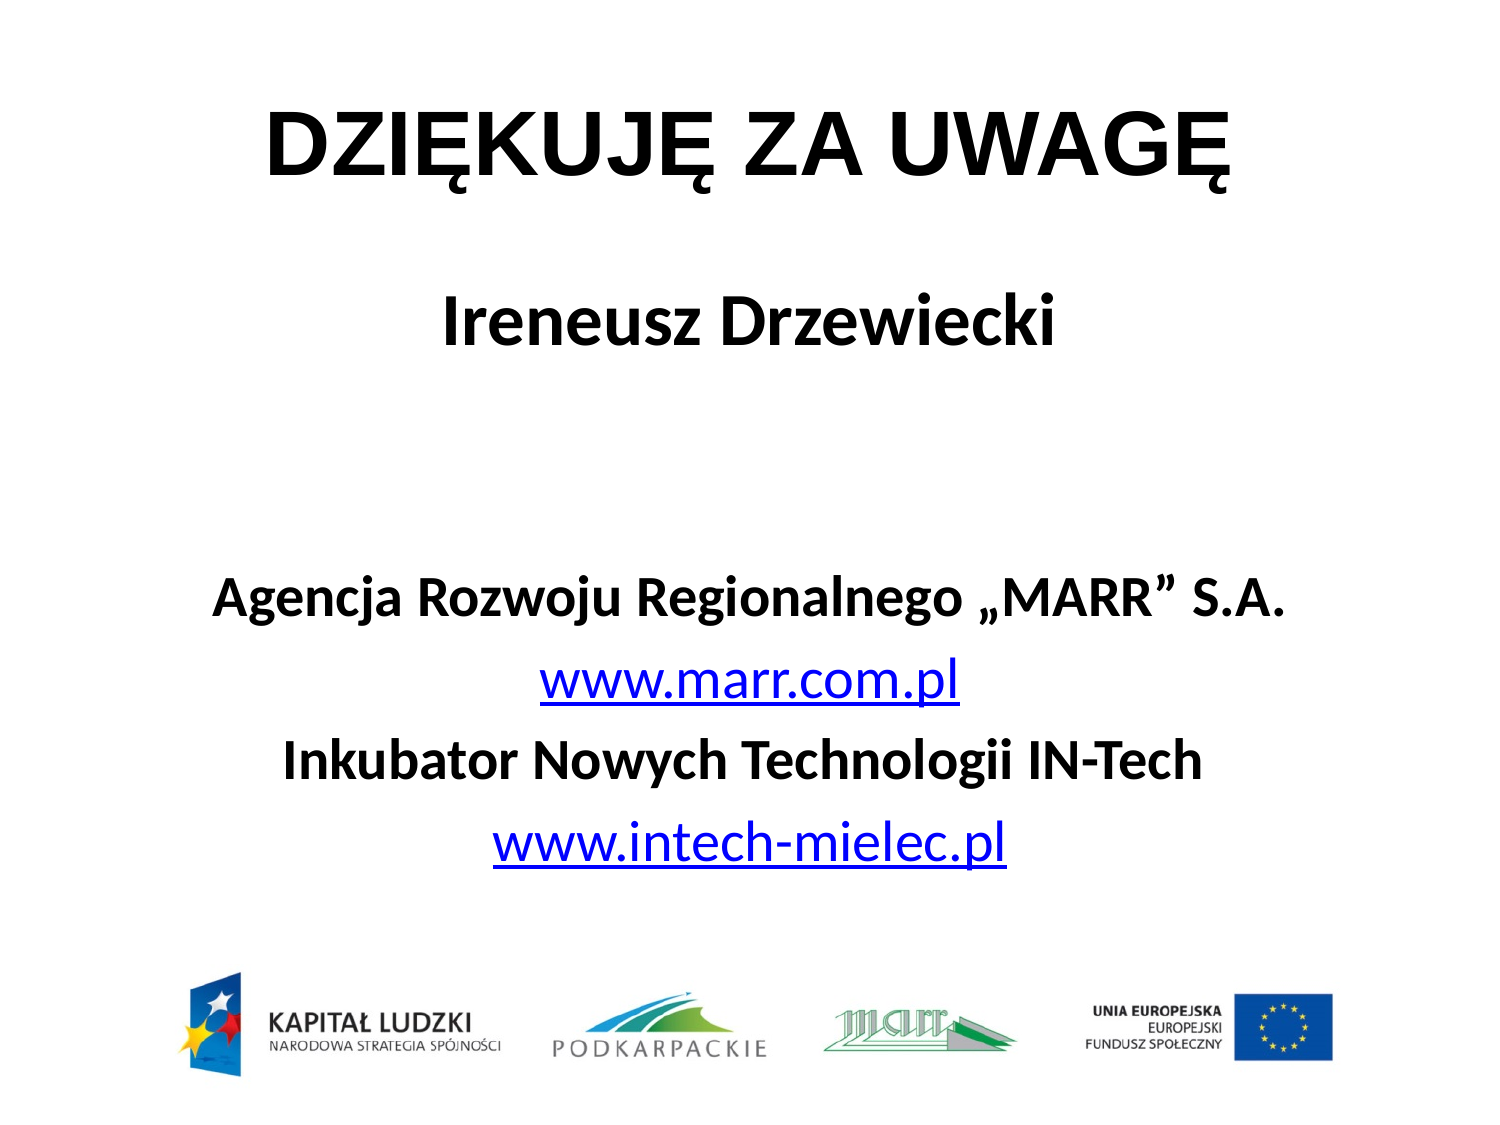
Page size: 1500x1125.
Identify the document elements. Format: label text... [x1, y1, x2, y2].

title DZIĘKUJĘ ZA UWAGĘ [75, 45, 1425, 233]
picture [159, 963, 1375, 1093]
list Ireneusz Drzewiecki Agencja Rozwoju Regionalnego „MARR” S.A. www.marr.com.pl Inkubator Nowych Technologii IN-Tech www.intech-mielec.pl [75, 262, 1425, 1005]
